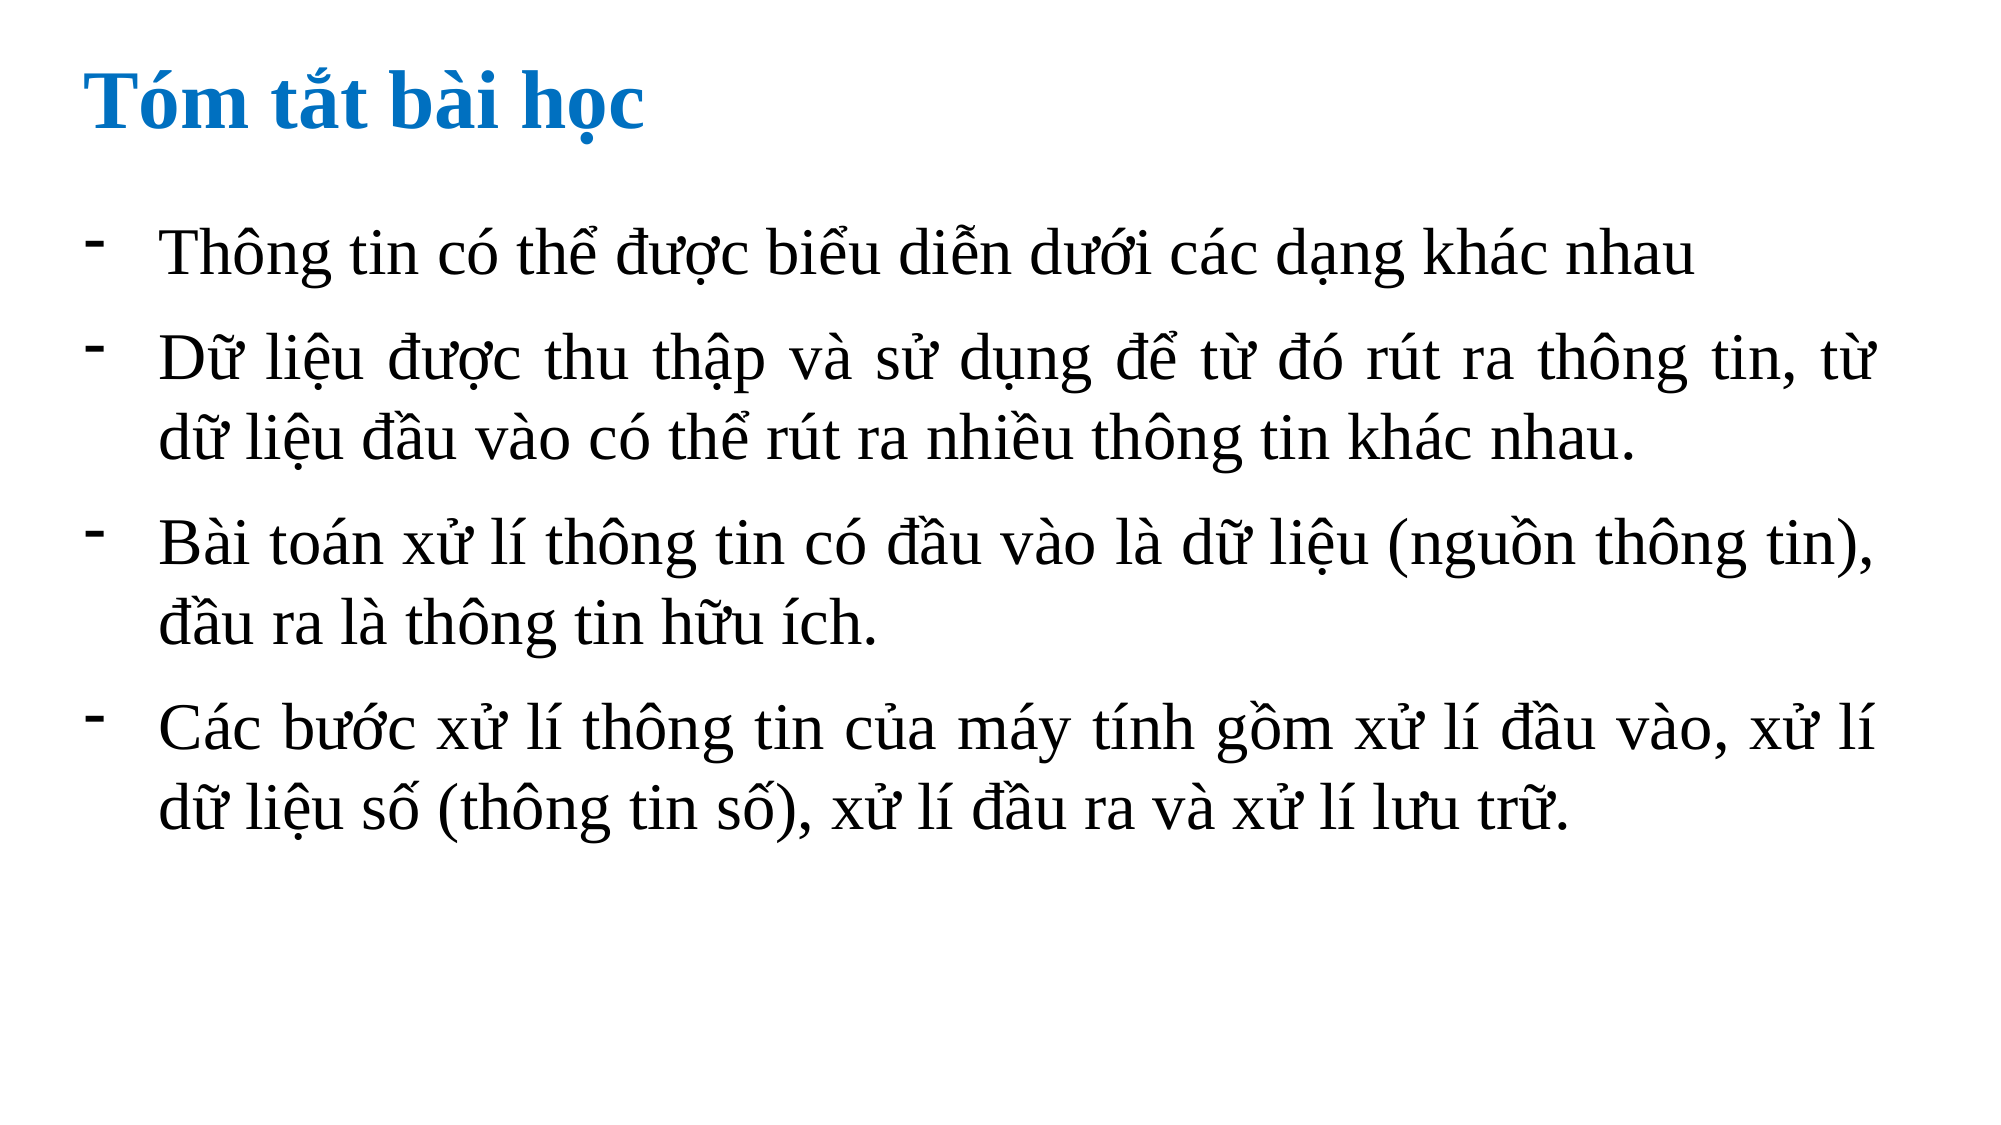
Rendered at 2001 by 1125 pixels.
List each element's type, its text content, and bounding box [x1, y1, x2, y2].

text_box Tóm tắt bài học [68, 38, 1738, 154]
text_box Thông tin có thể được biểu diễn dưới các dạng khác nhau Dữ liệu được thu thập và sử dụng để từ đó rút ra thông tin, từ dữ liệu đầu vào có thể rút ra nhiều thông tin khác nhau. Bài toán xử lí thông tin có đầu vào là dữ liệu (nguồn thông tin), đầu ra là thông tin hữu ích. Các bước xử lí thông tin của máy tính gồm xử lí đầu vào, xử lí dữ liệu số (thông tin số), xử lí đầu ra và xử lí lưu trữ. [68, 187, 1894, 863]
